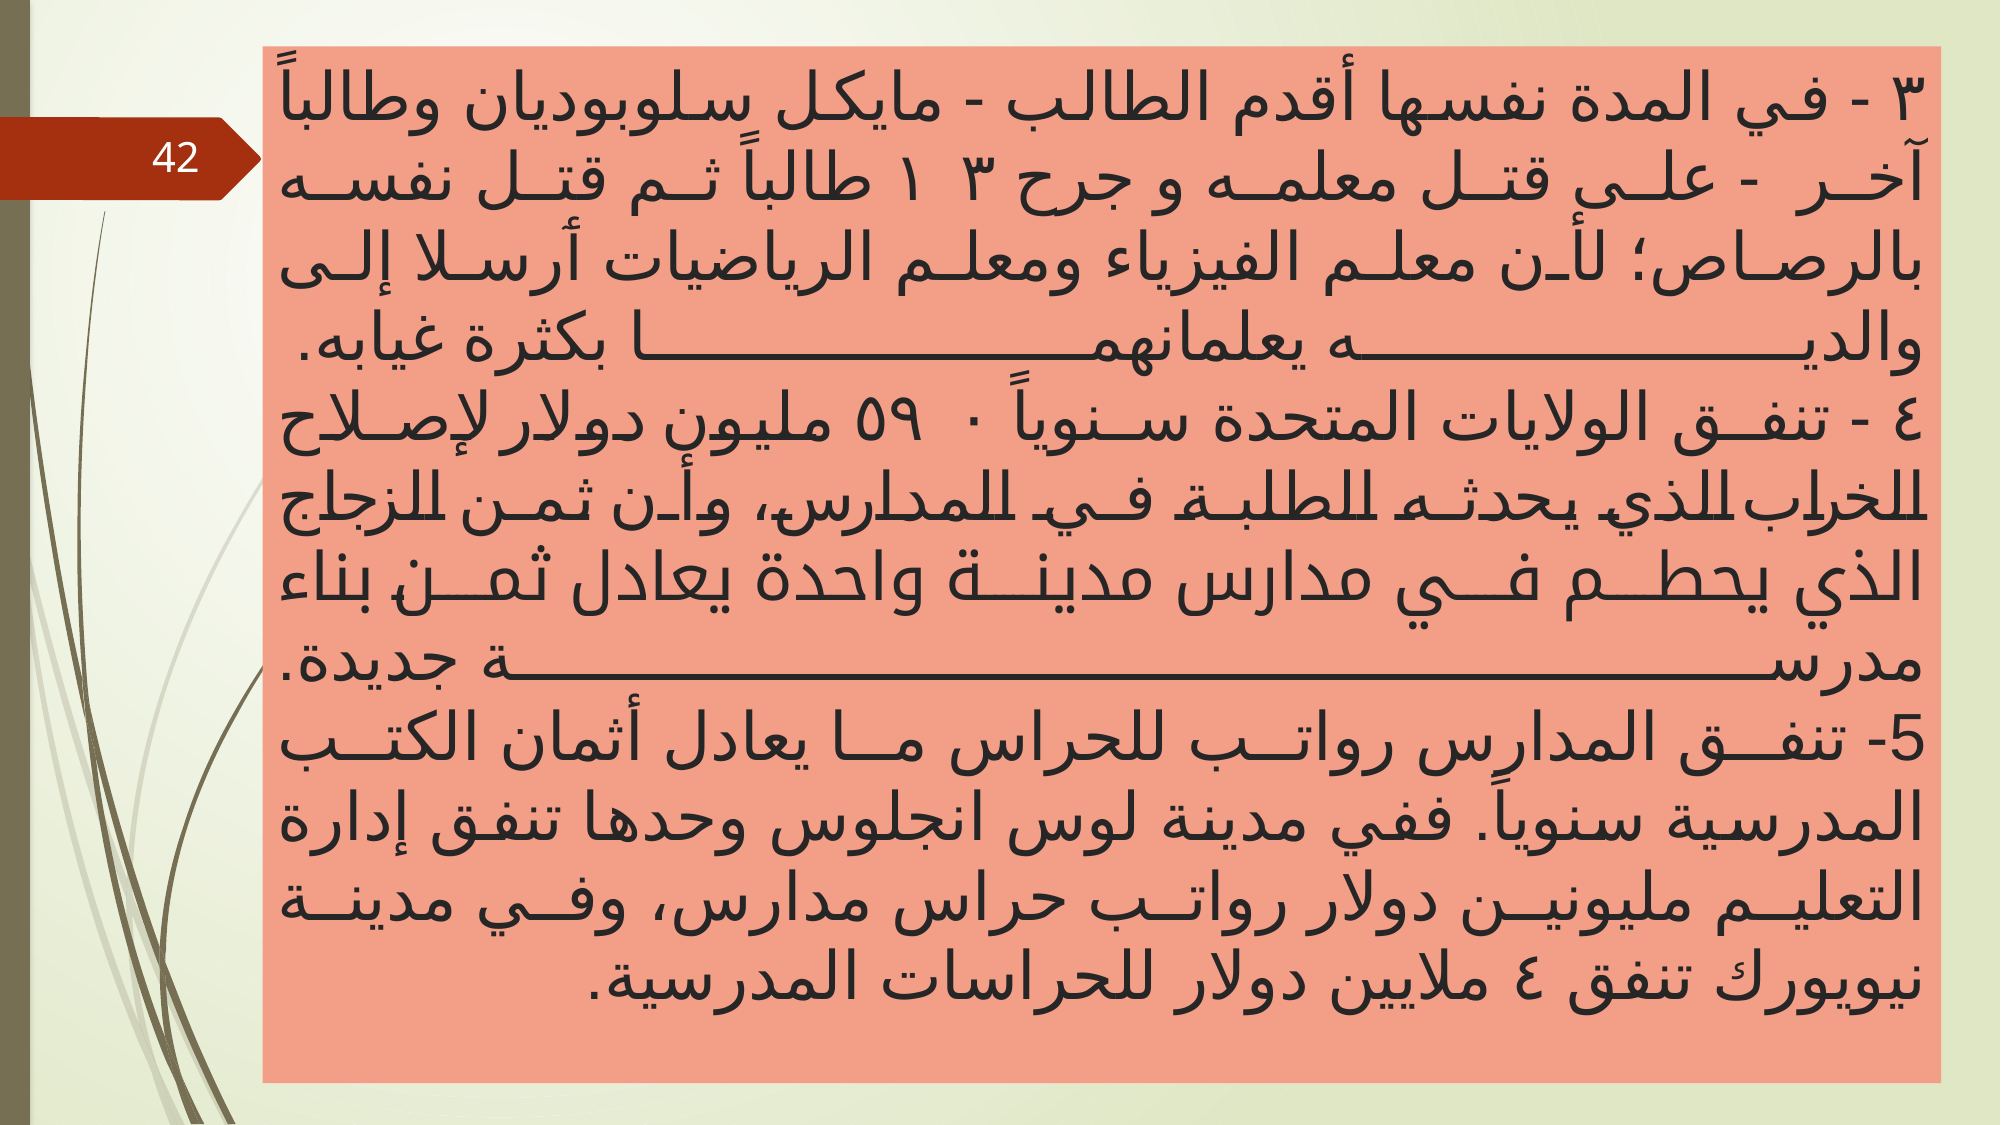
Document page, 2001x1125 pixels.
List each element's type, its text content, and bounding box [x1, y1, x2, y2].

slide_number 42 [87, 129, 216, 190]
title ٣ - في المدة نفسها أقدم الطالب - مايكل سلوبوديان وطالباً آخر - على قتل معلمه و جرح ١٣ طالباً ثم قتل نفسه بالرصاص؛ لأن معلم الفيزياء ومعلم الرياضيات ٲرسلا إلى والديه يعلمانهما بكثرة غيابه. ٤ - تنفق الولايات المتحدة سنوياً ٥٩٠ مليون دولار لإصلاح الخراب الذي يحدثه الطلبة في المدارس، وأن ثمن الزجاج الذي يحطم في مدارس مدينة واحدة يعادل ثمن بناء مدرسة جديدة. 5- تنفق المدارس رواتب للحراس ما يعادل أثمان الكتب المدرسية سنوياً. ففي مدينة لوس انجلوس وحدها تنفق إدارة التعليم مليونين دولار رواتب حراس مدارس، وفي مدينة نيويورك تنفق ٤ ملايين دولار للحراسات المدرسية. [262, 46, 1942, 1084]
